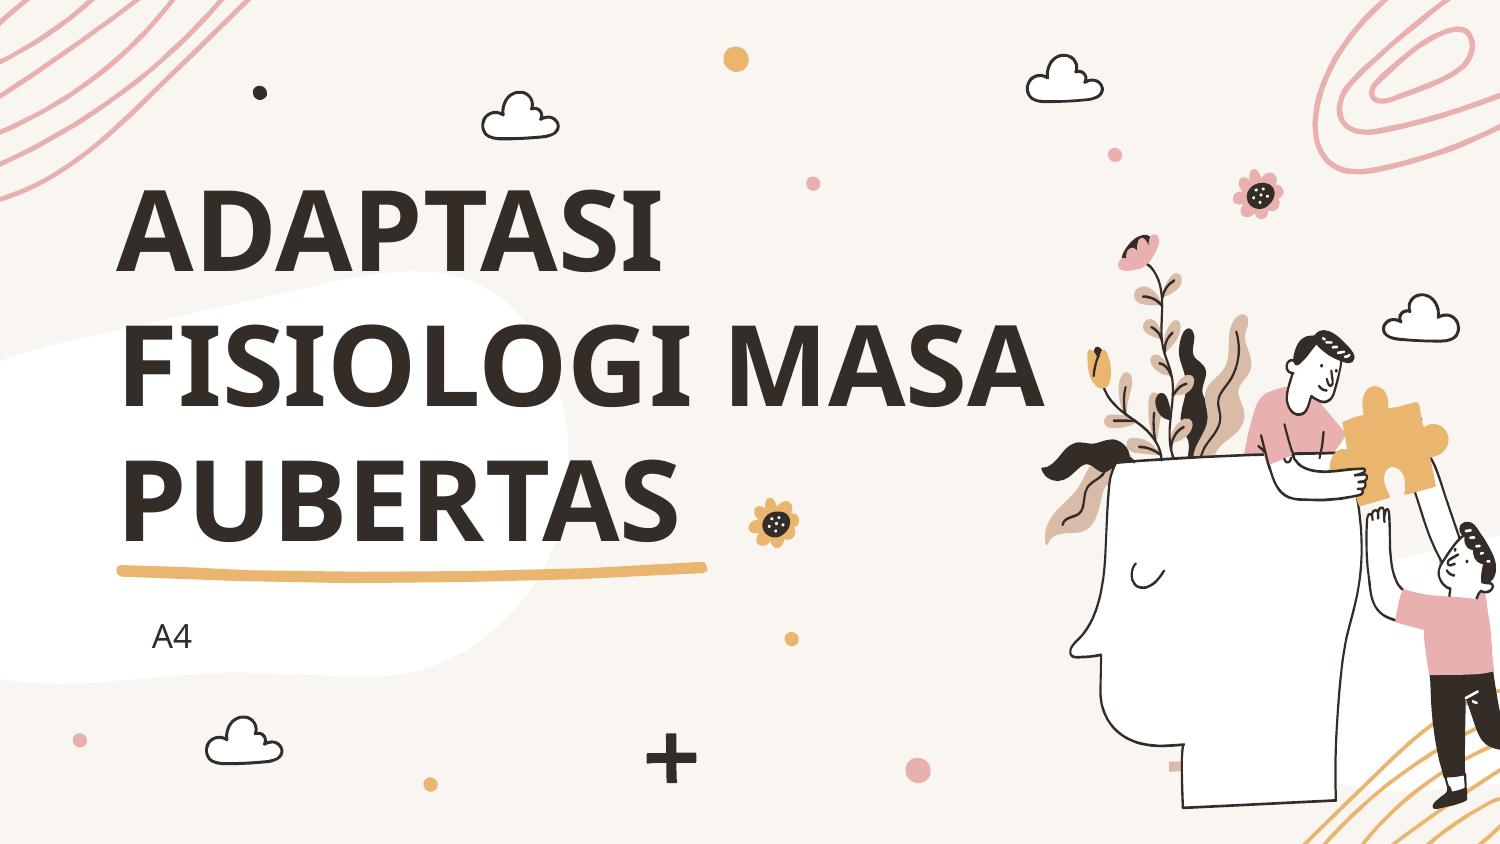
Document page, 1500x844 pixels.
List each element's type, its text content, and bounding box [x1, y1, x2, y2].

title ADAPTASI FISIOLOGI MASA PUBERTAS [101, 175, 1146, 549]
text_box [116, 561, 708, 584]
subtitle A4 [113, 600, 768, 679]
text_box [1041, 234, 1500, 810]
